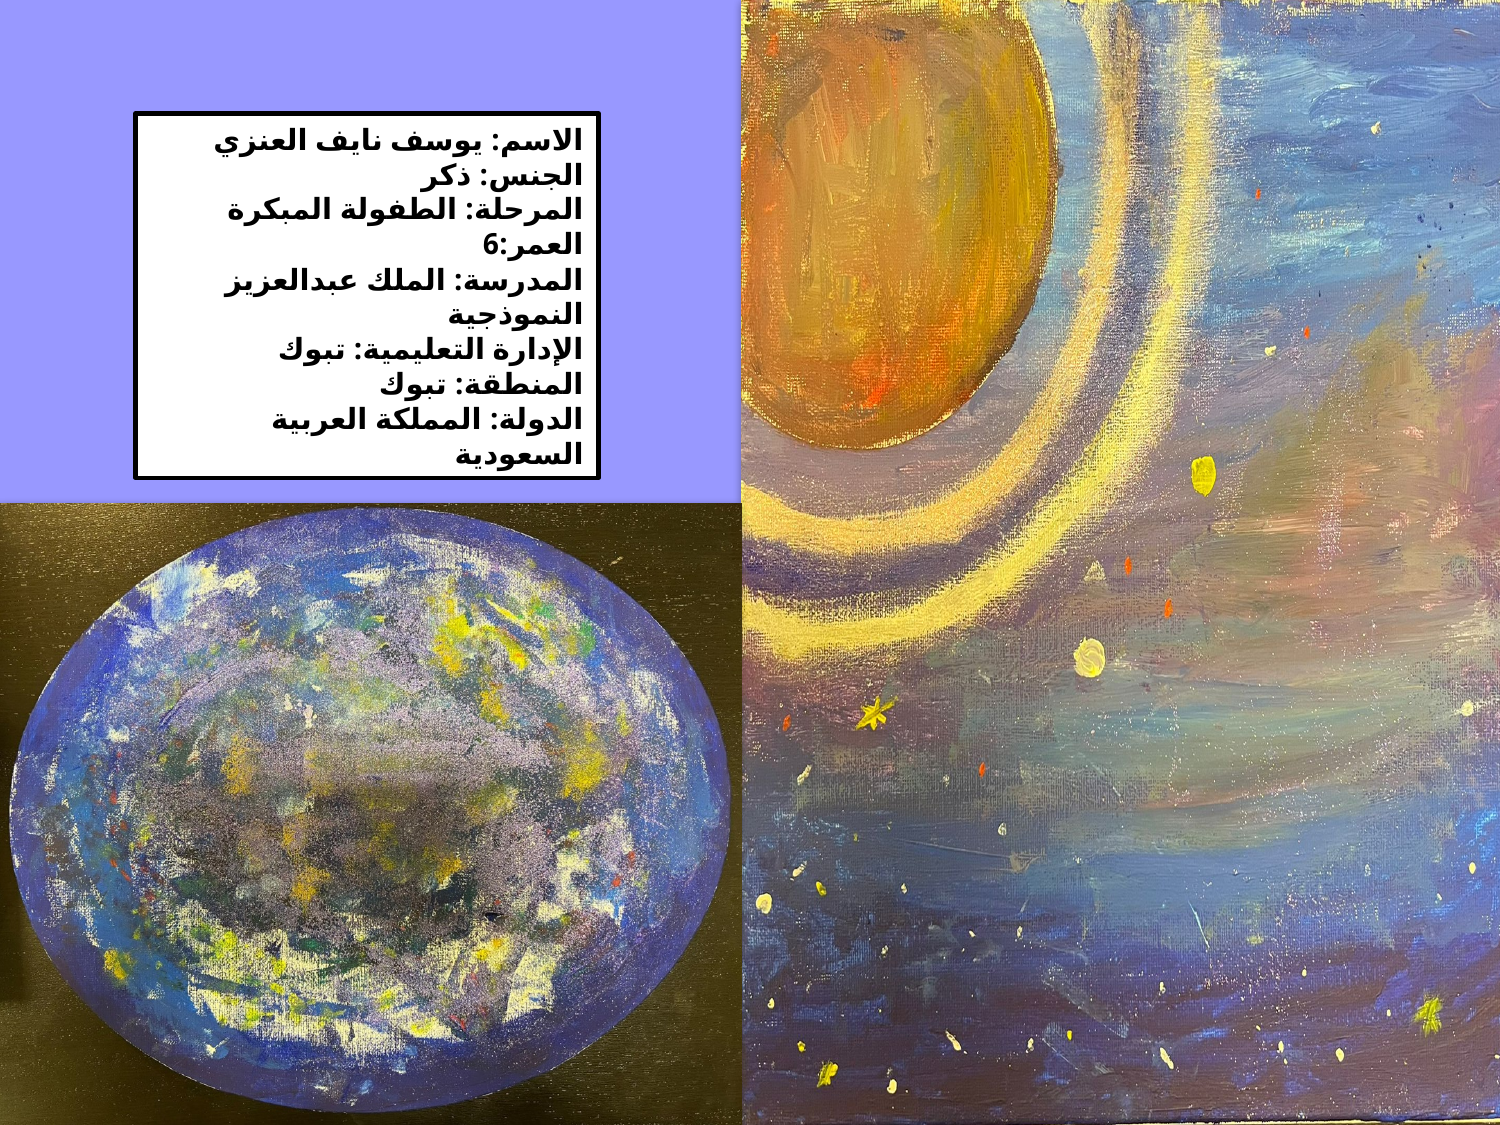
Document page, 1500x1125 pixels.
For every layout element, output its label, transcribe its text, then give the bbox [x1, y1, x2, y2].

picture [0, 0, 1500, 1125]
text_box الاسم: يوسف نايف العنزي الجنس: ذكر المرحلة: الطفولة المبكرة العمر:6 المدرسة: الملك عبدالعزيز النموذجية الإدارة التعليمية: تبوك المنطقة: تبوك الدولة: المملكة العربية السعودية [135, 113, 599, 478]
